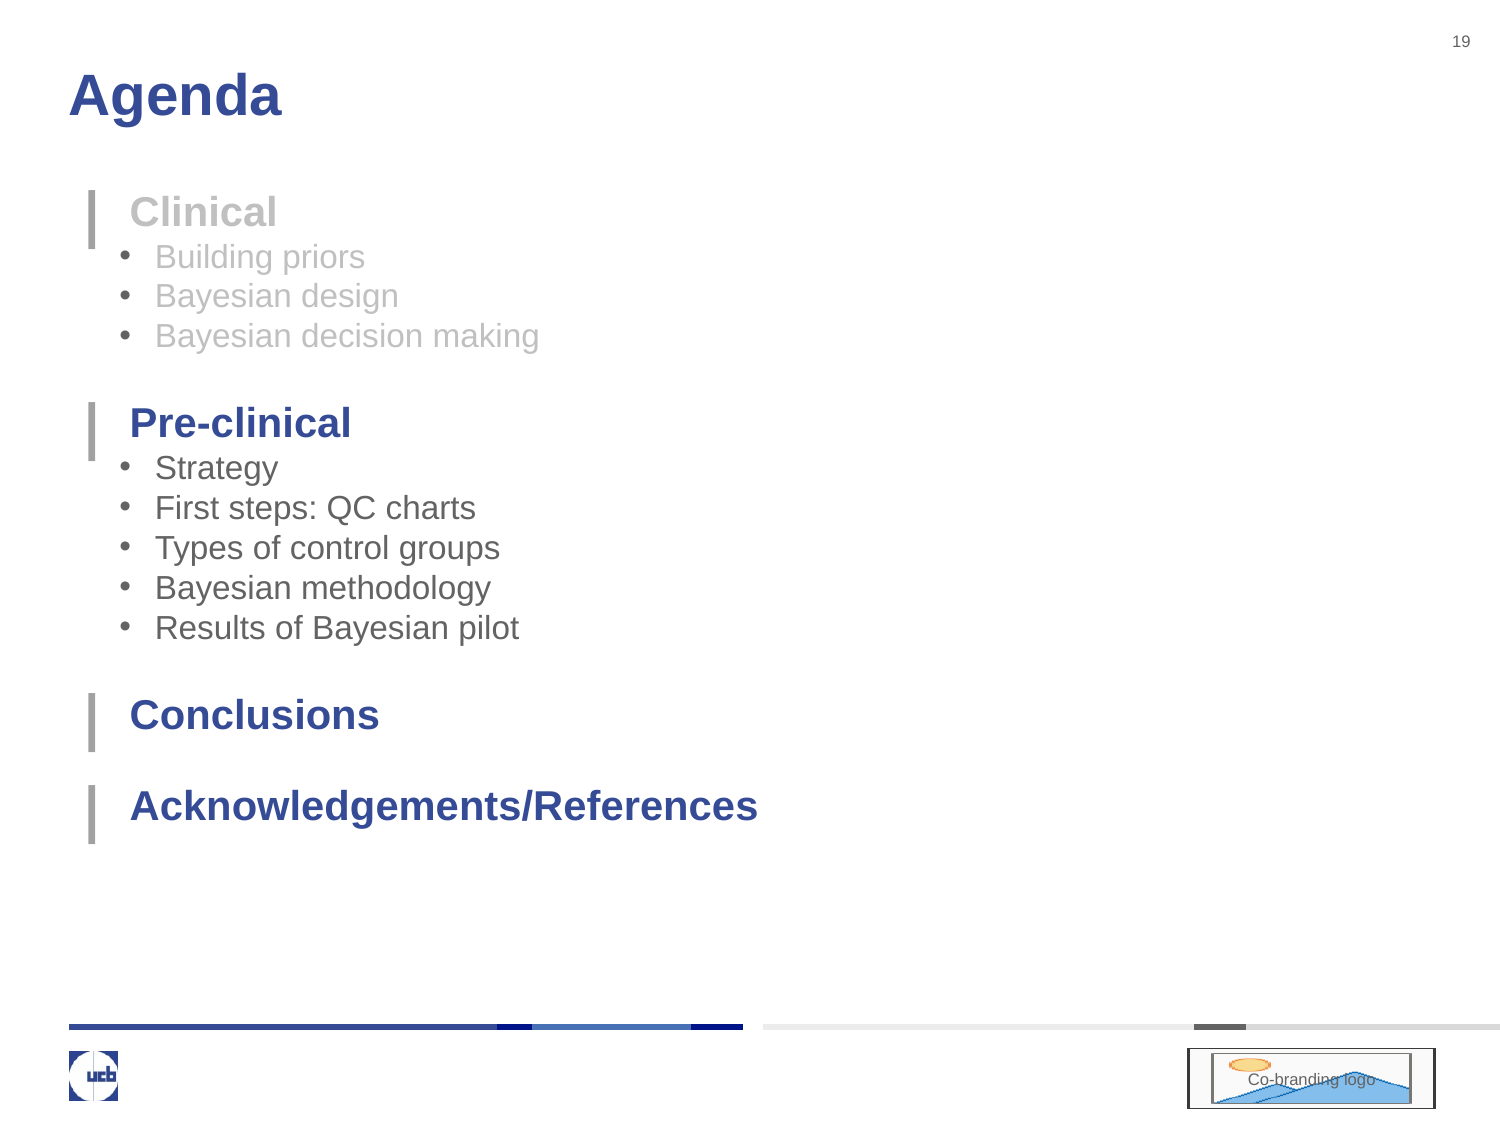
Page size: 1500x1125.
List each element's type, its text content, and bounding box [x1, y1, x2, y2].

title Agenda [69, 57, 1380, 118]
slide_number 19 [1404, 30, 1471, 52]
list Clinical Building priors Bayesian design Bayesian decision making Pre-clinical Strategy First steps: QC charts Types of control groups Bayesian methodology Results of Bayesian pilot Conclusions Acknowledgements/References [82, 184, 1382, 949]
picture [1178, 1045, 1445, 1112]
picture [69, 1051, 118, 1101]
